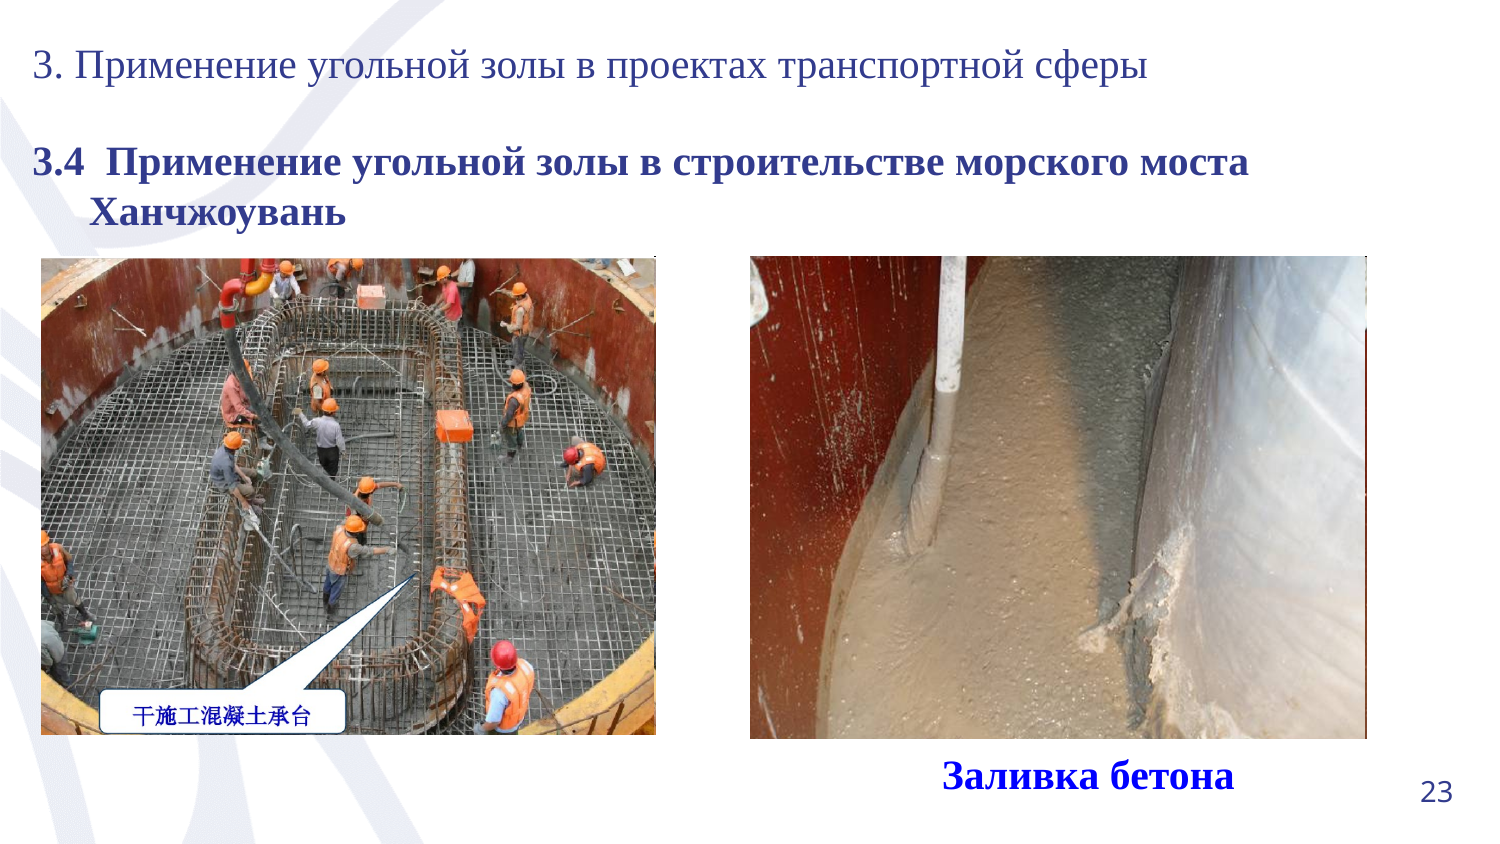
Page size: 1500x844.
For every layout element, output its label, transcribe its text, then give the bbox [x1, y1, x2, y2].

text_box 23 [1405, 776, 1500, 821]
picture [0, 0, 1500, 844]
text_box 3. Применение угольной золы в проектах транспортной сферы [17, 20, 1453, 103]
text_box Заливка бетона [927, 747, 1278, 809]
text_box 3.4 Применение угольной золы в строительстве морского моста Ханчжоувань [17, 126, 1400, 198]
